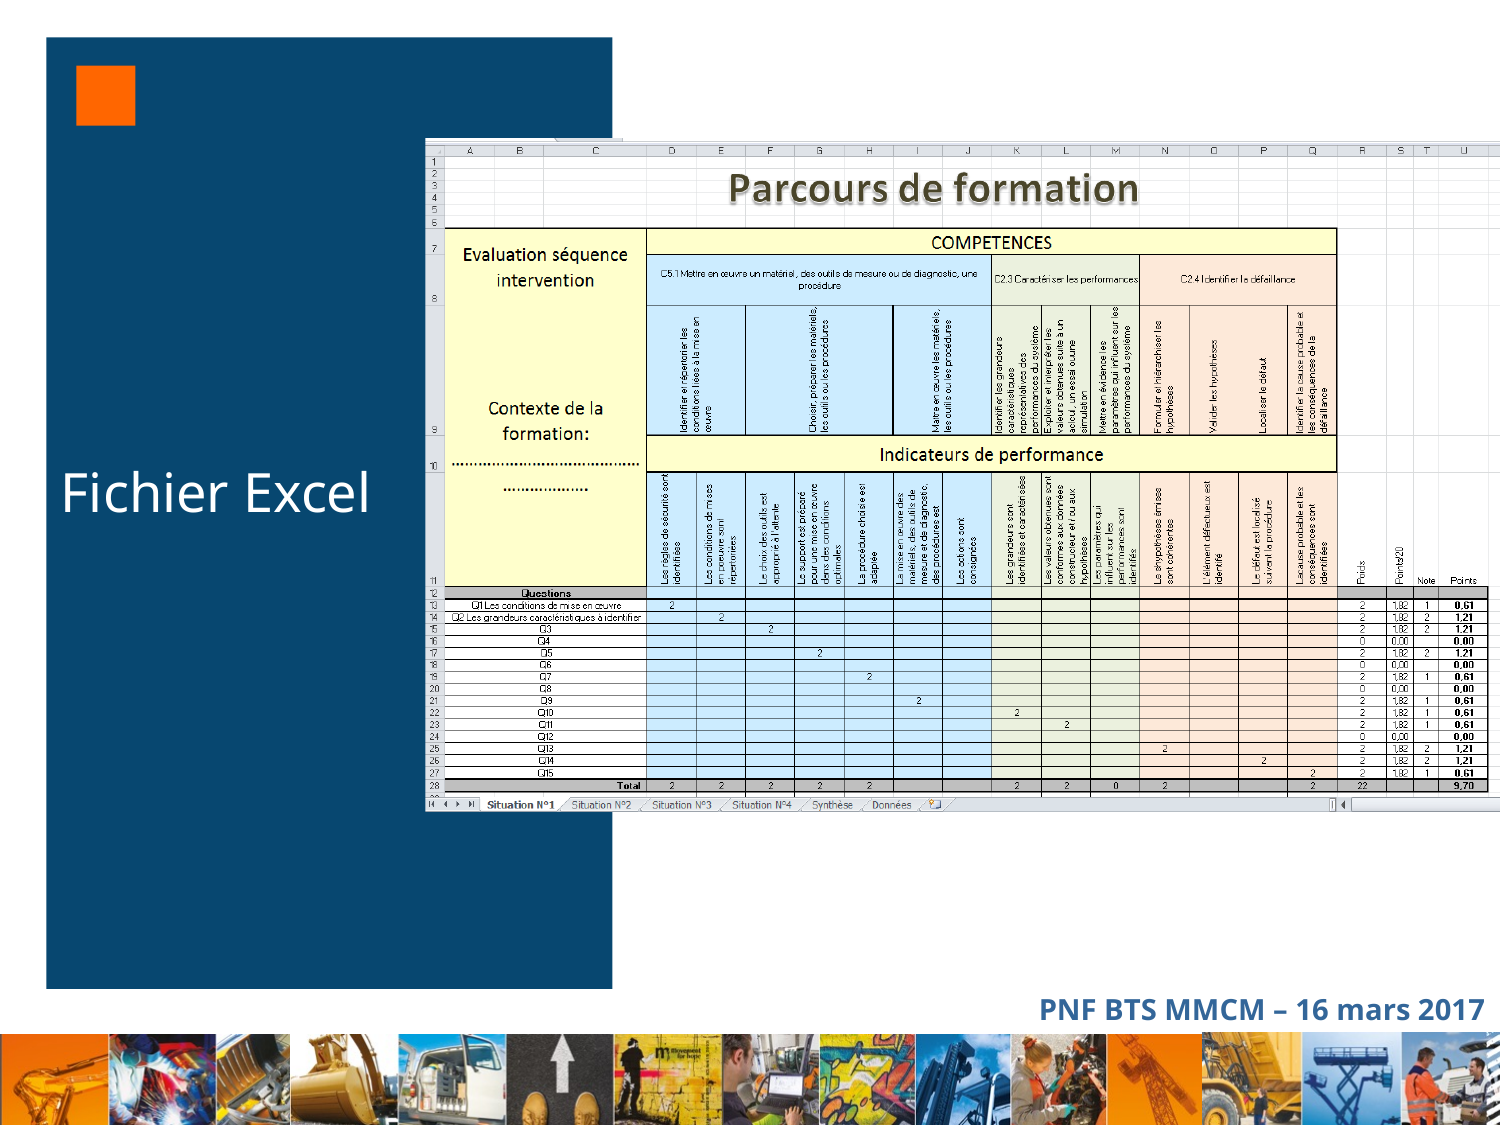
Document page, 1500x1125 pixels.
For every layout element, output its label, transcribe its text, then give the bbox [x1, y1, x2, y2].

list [424, 137, 1500, 812]
picture [0, 1032, 1500, 1125]
title Fichier Excel [45, 339, 417, 531]
